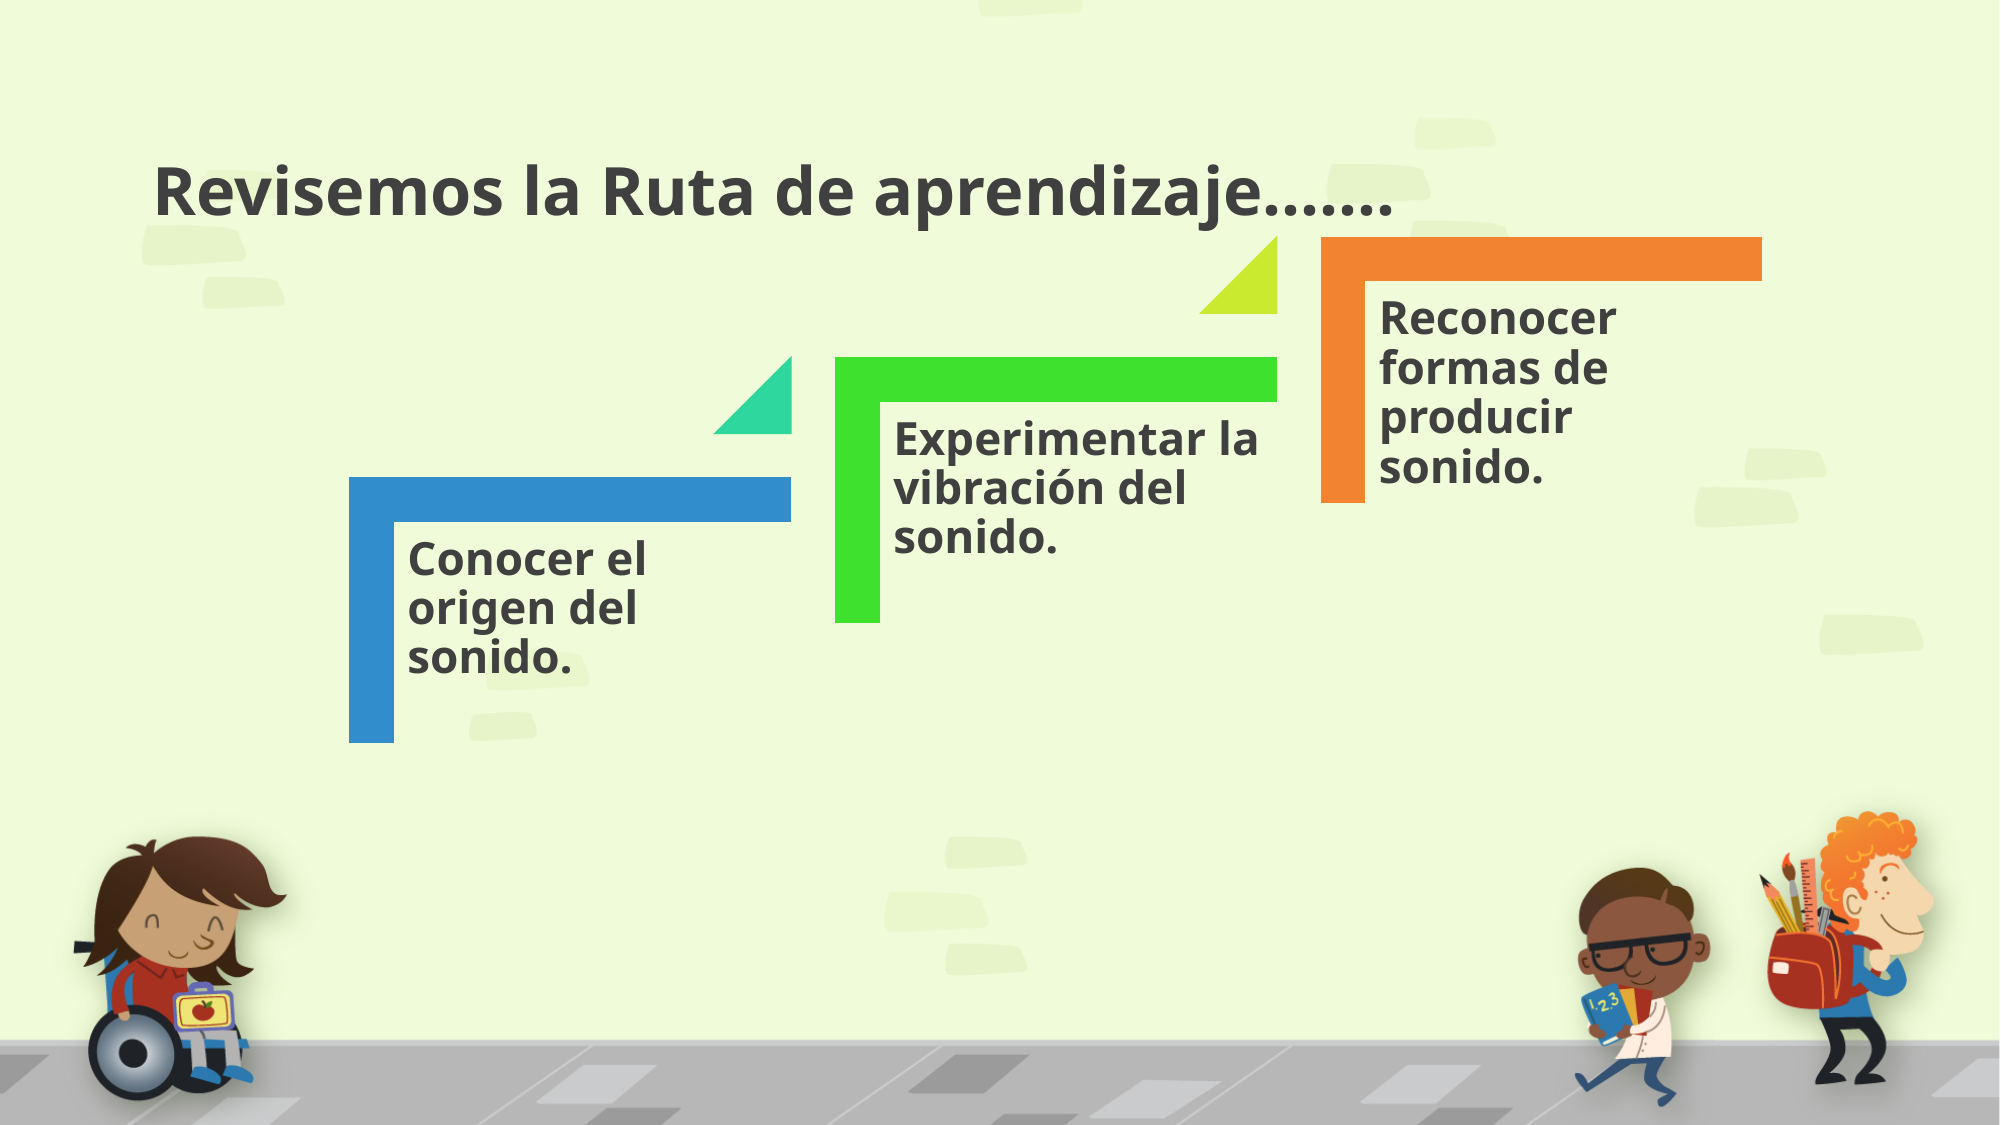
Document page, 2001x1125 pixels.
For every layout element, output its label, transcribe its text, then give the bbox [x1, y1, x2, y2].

picture [0, 0, 2000, 1125]
title Revisemos la Ruta de aprendizaje……. [137, 59, 1750, 238]
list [249, 237, 1863, 871]
